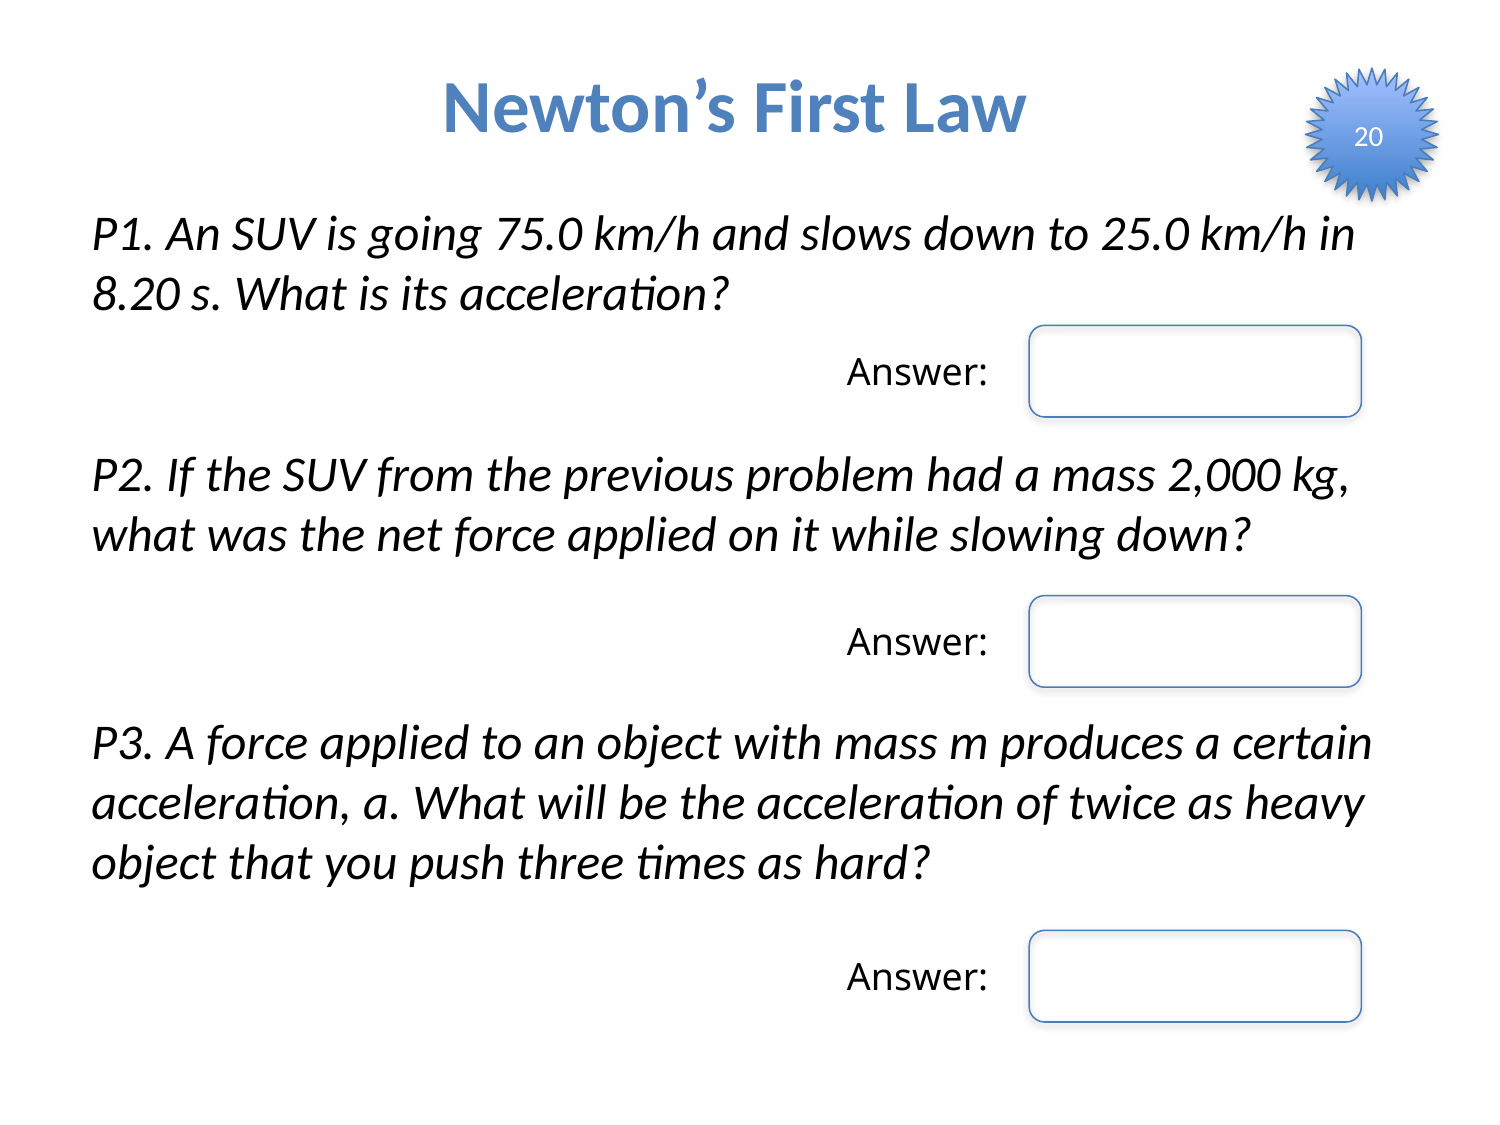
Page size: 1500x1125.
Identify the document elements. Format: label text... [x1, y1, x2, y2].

text_box P3. A force applied to an object with mass m produces a certain acceleration, a. What will be the acceleration of twice as heavy object that you push three times as hard? [76, 702, 1414, 898]
text_box Answer: [832, 340, 1003, 401]
text_box P2. If the SUV from the previous problem had a mass 2,000 kg, what was the net force applied on it while slowing down? [76, 433, 1414, 569]
text_box [1028, 594, 1363, 688]
text_box 20 [1304, 67, 1440, 202]
text_box Answer: [832, 611, 1003, 671]
text_box P1. An SUV is going 75.0 km/h and slows down to 25.0 km/h in 8.20 s. What is its acceleration? [76, 192, 1414, 328]
text_box [1028, 929, 1363, 1023]
text_box [1028, 324, 1363, 418]
text_box Newton’s First Law [427, 49, 1044, 155]
text_box Answer: [832, 945, 1003, 1006]
